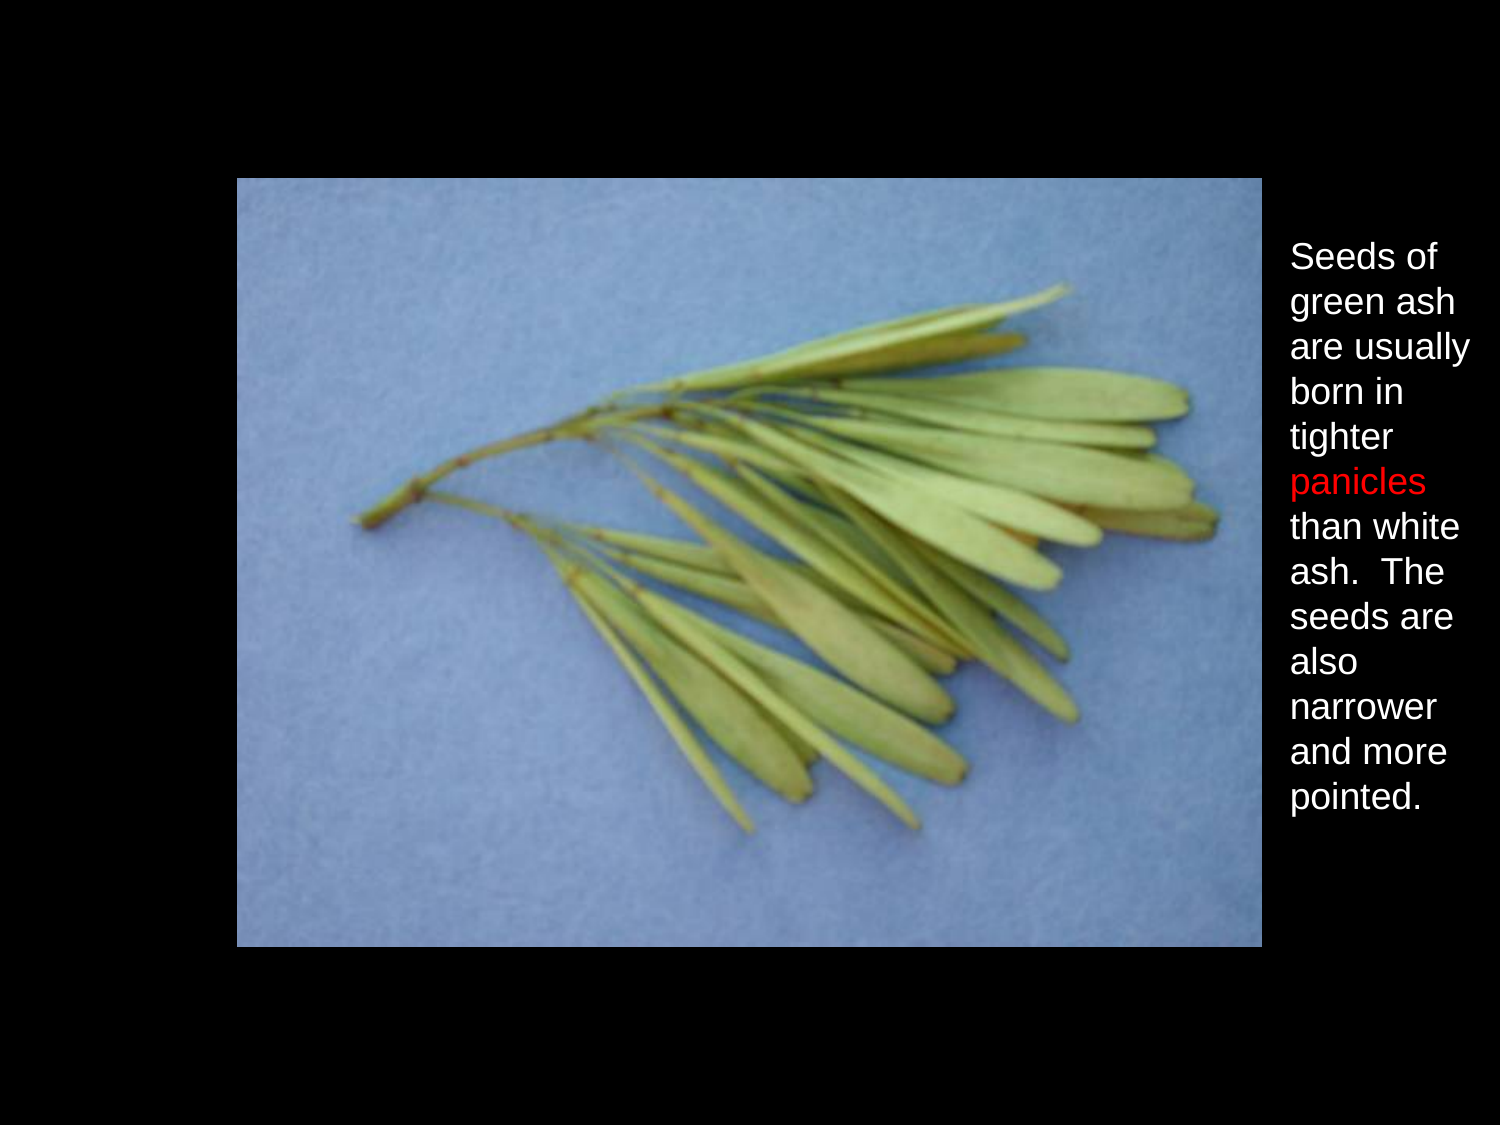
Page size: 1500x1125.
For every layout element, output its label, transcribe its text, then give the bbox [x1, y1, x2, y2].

text_box Seeds of green ash are usually born in tighter panicles than white ash. The seeds are also narrower and more pointed. [1274, 224, 1500, 825]
picture [237, 178, 1263, 947]
